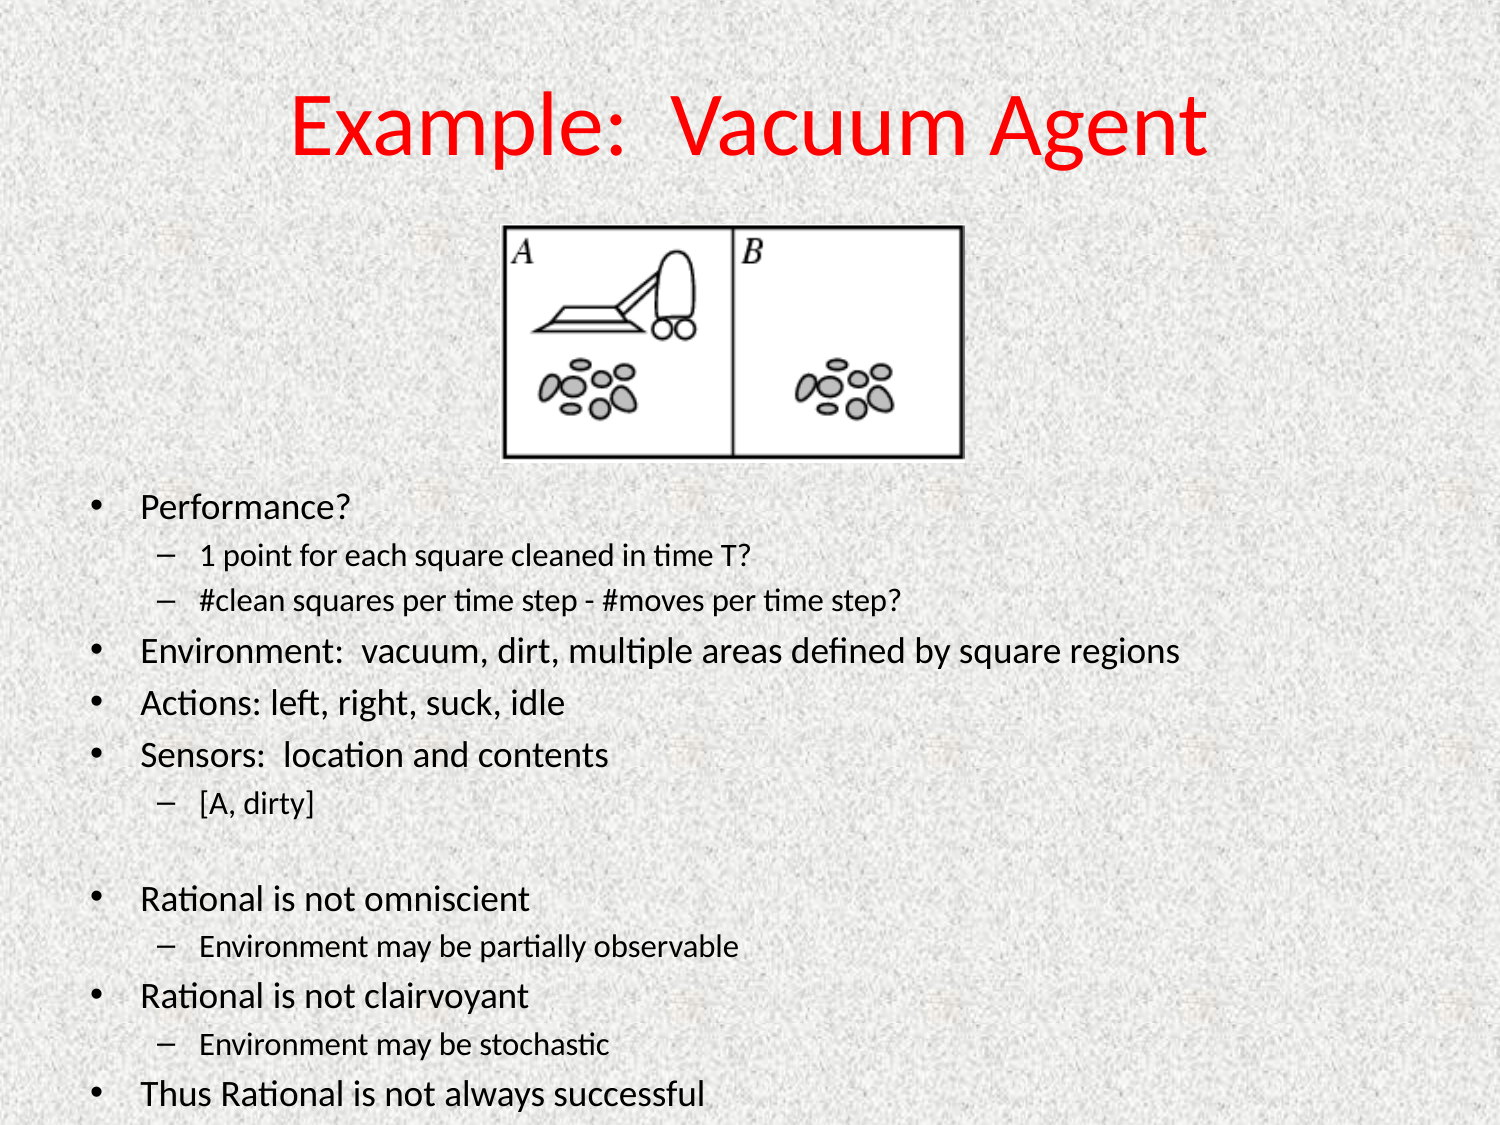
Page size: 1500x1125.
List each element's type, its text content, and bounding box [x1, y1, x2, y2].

title Example: Vacuum Agent [75, 24, 1425, 213]
picture [0, 0, 1500, 1125]
list Performance? 1 point for each square cleaned in time T? #clean squares per time step - #moves per time step? Environment: vacuum, dirt, multiple areas defined by square regions Actions: left, right, suck, idle Sensors: location and contents [A, dirty] Rational is not omniscient Environment may be partially observable Rational is not clairvoyant Environment may be stochastic Thus Rational is not always successful [75, 474, 1425, 1125]
